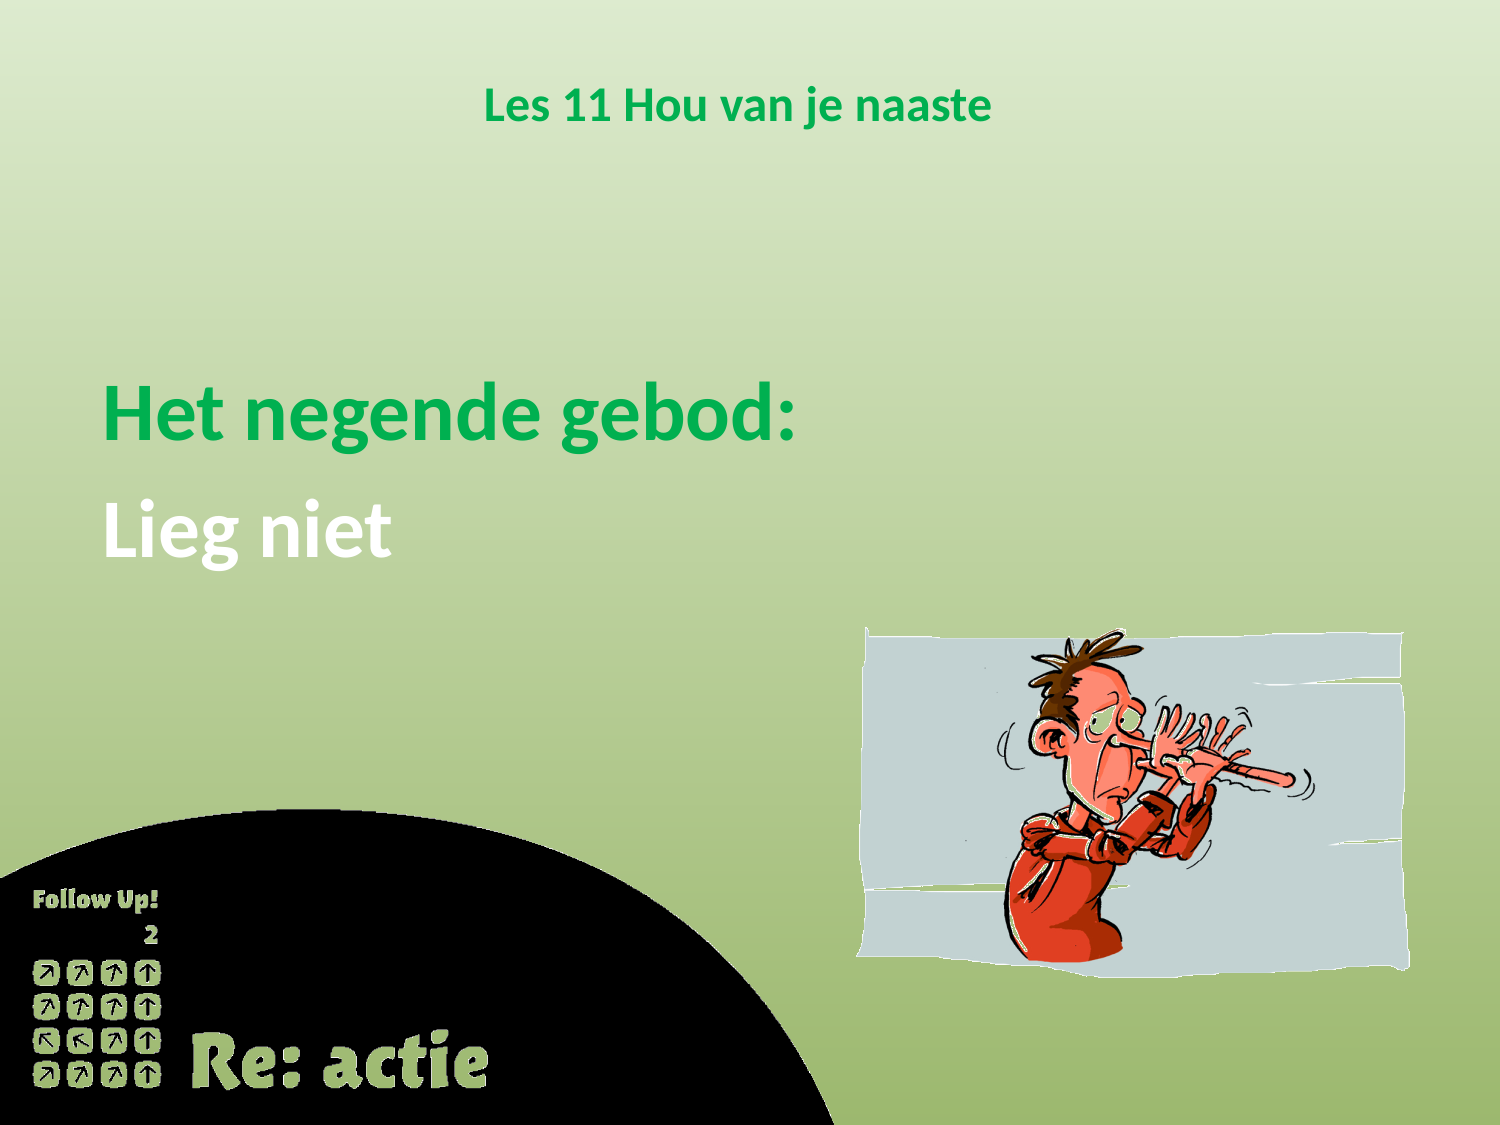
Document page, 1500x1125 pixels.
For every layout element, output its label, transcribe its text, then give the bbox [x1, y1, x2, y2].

picture [0, 597, 1433, 1125]
text_box Les 11 Hou van je naaste [407, 54, 1069, 149]
subtitle Het negende gebod: Lieg niet [87, 349, 999, 797]
